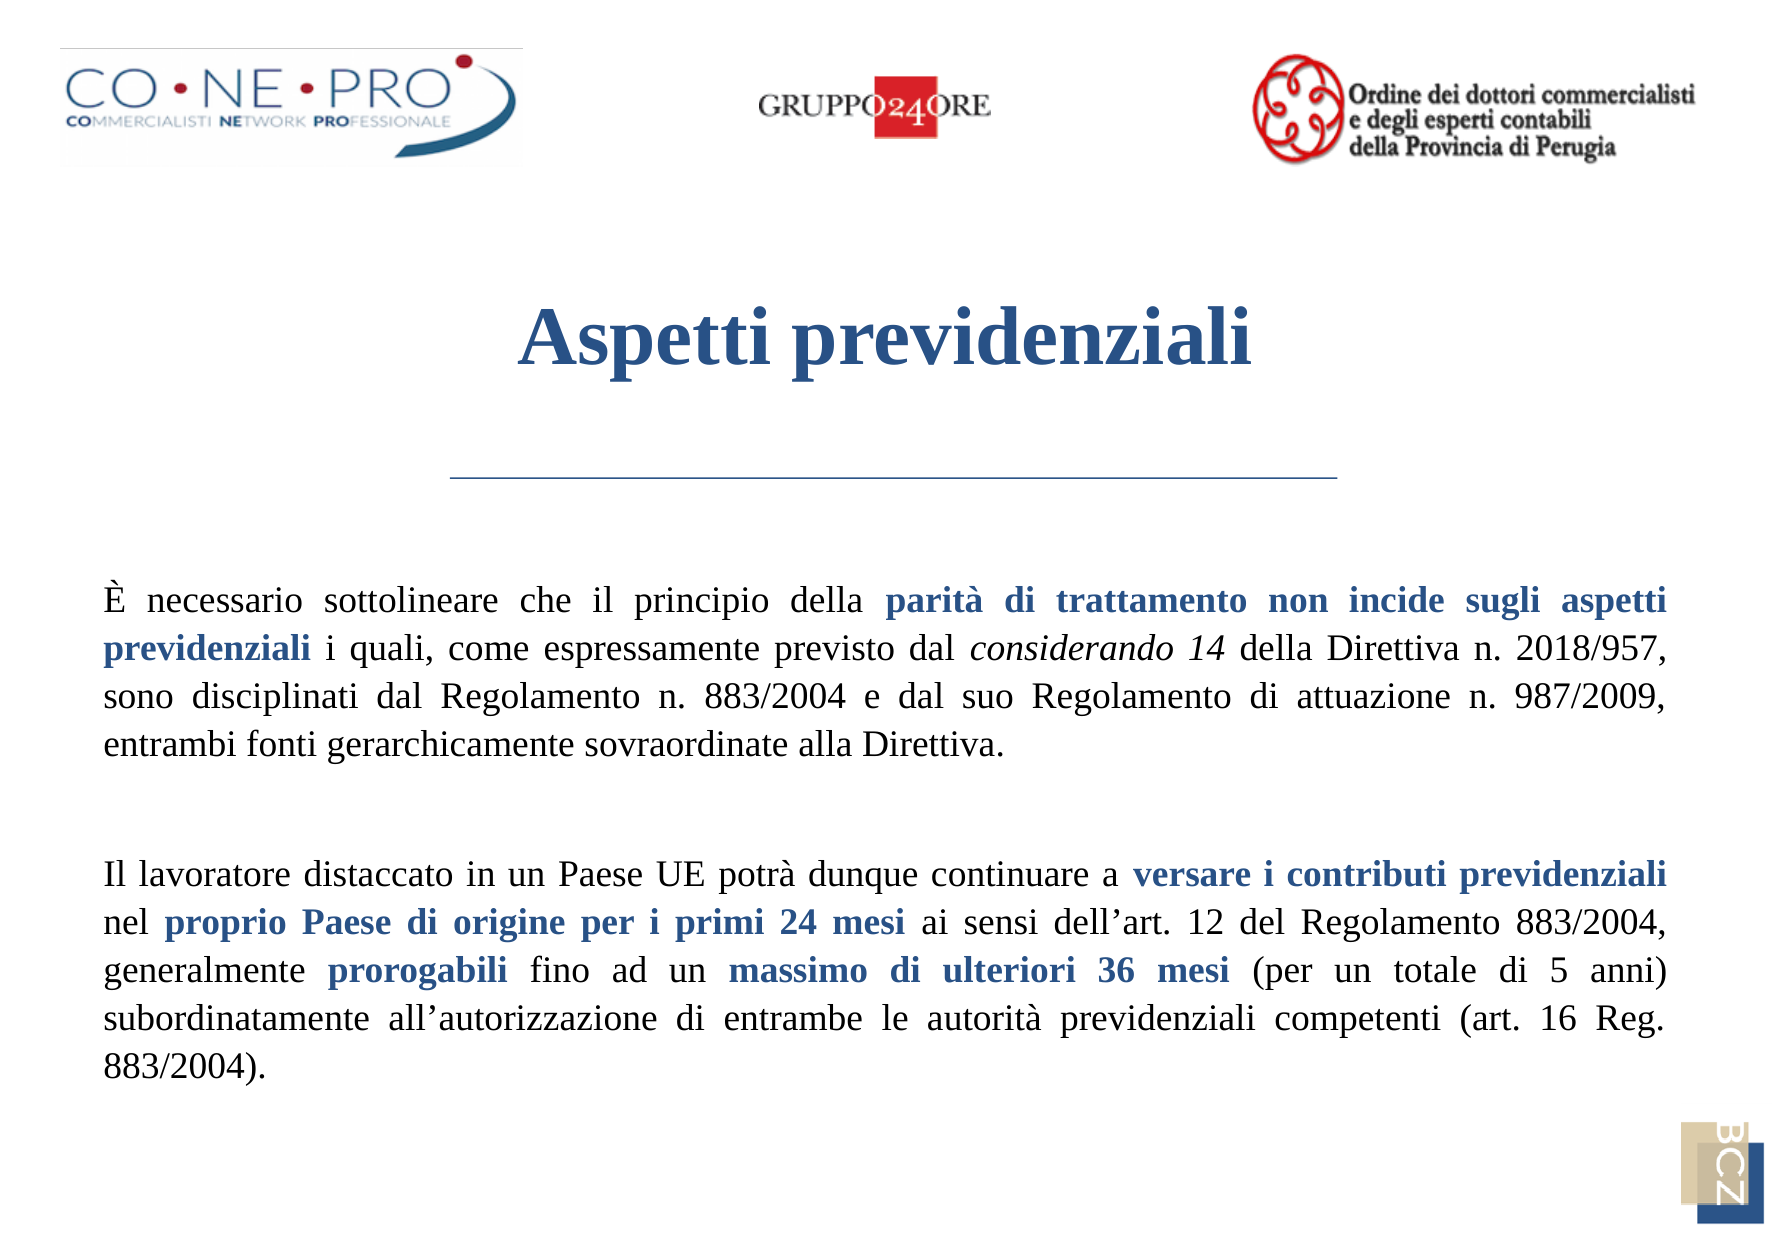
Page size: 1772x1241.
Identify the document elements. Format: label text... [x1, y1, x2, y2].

text_box Aspetti previdenziali [0, 234, 1772, 442]
picture [60, 47, 523, 167]
picture [759, 75, 991, 139]
picture [1680, 1099, 1772, 1235]
text_box È necessario sottolineare che il principio della parità di trattamento non incide sugli aspetti previdenziali i quali, come espressamente previsto dal considerando 14 della Direttiva n. 2018/957, sono disciplinati dal Regolamento n. 883/2004 e dal suo Regolamento di attuazione n. 987/2009, entrambi fonti gerarchicamente sovraordinate alla Direttiva. Il lavoratore distaccato in un Paese UE potrà dunque continuare a versare i contributi previdenziali nel proprio Paese di origine per i primi 24 mesi ai sensi dell’art. 12 del Regolamento 883/2004, generalmente prorogabili fino ad un massimo di ulteriori 36 mesi (per un totale di 5 anni) subordinatamente all’autorizzazione di entrambe le autorità previdenziali competenti (art. 16 Reg. 883/2004). [88, 564, 1683, 1094]
picture [1249, 47, 1712, 167]
